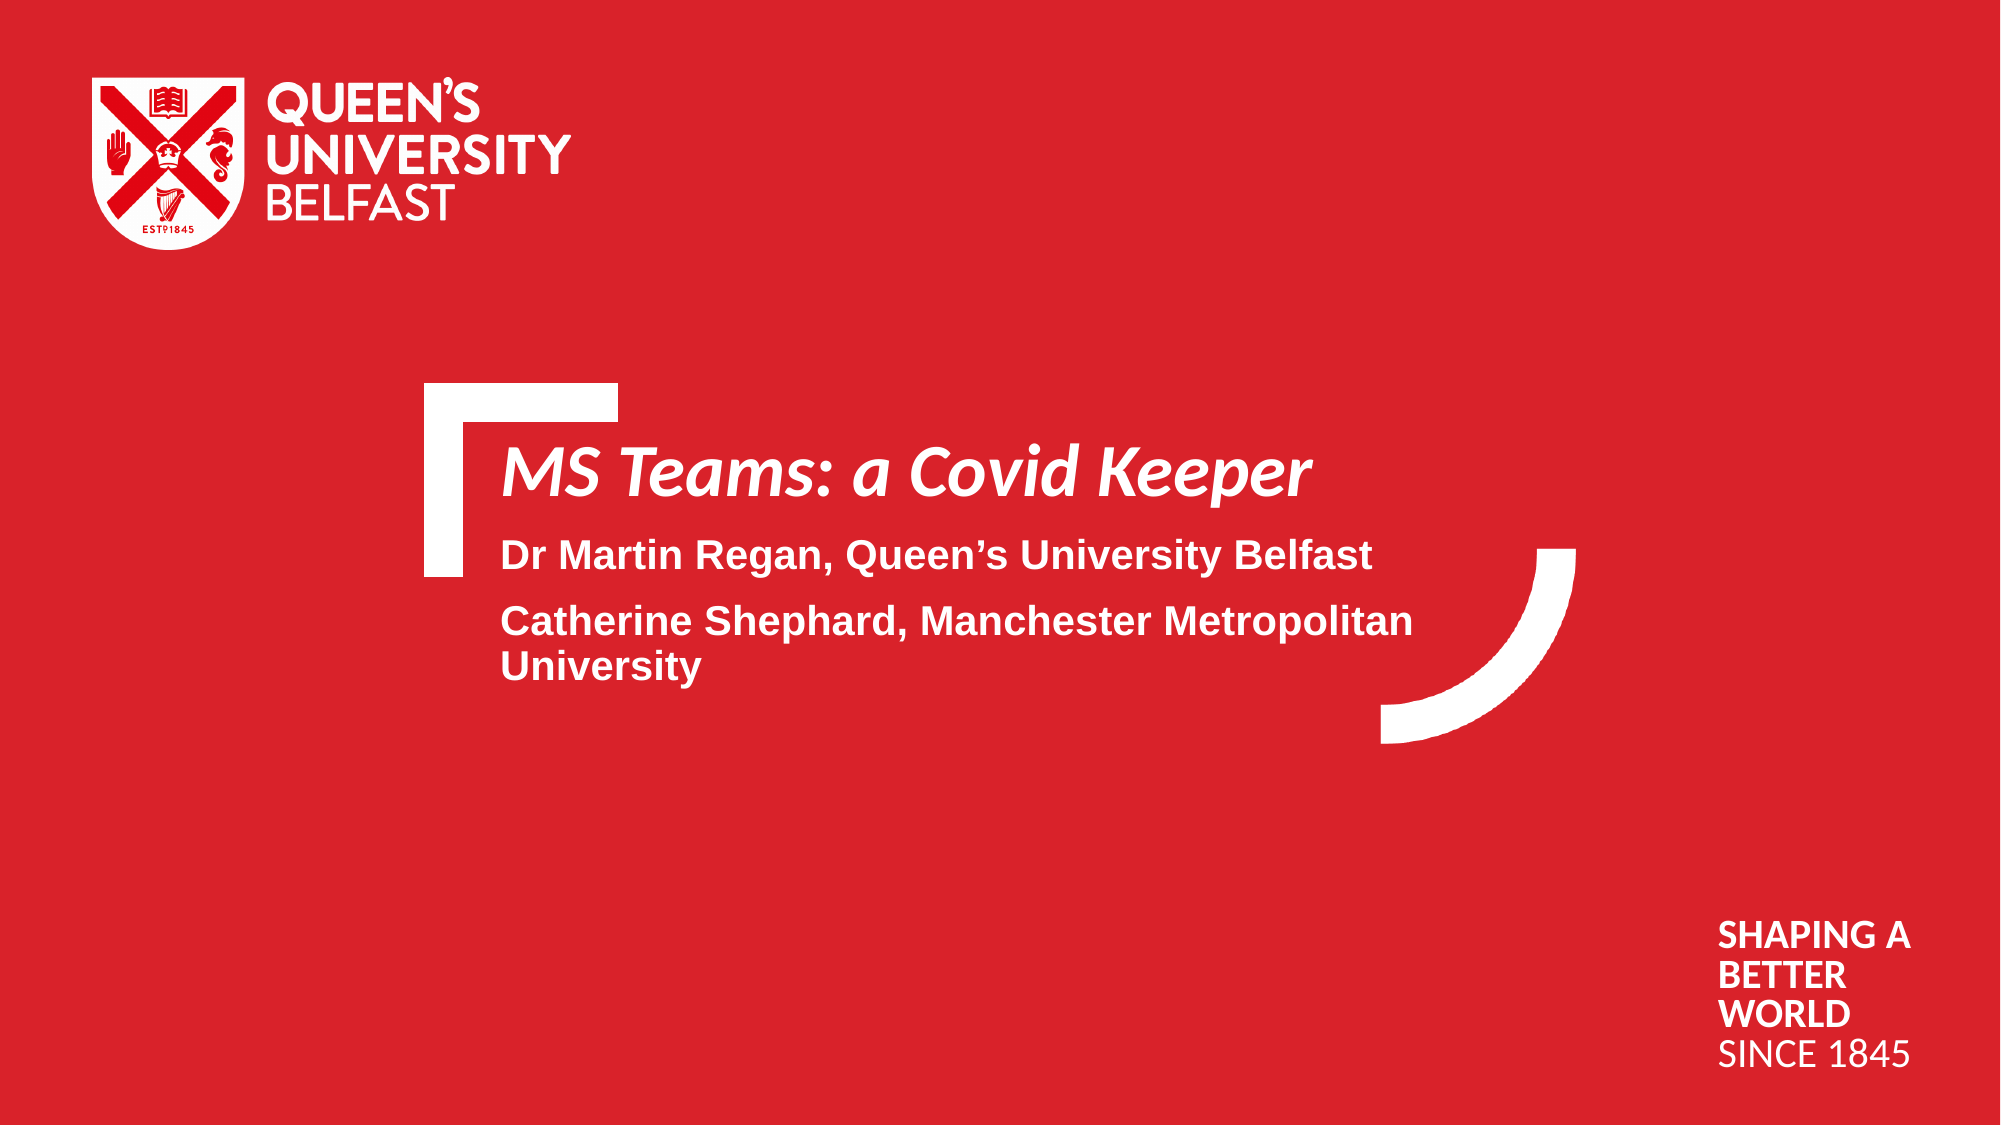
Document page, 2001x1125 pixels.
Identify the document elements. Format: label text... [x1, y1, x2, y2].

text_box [424, 382, 1576, 744]
picture [92, 77, 571, 250]
text_box SHAPING A BETTER WORLD SINCE 1845 [1703, 910, 1972, 1084]
